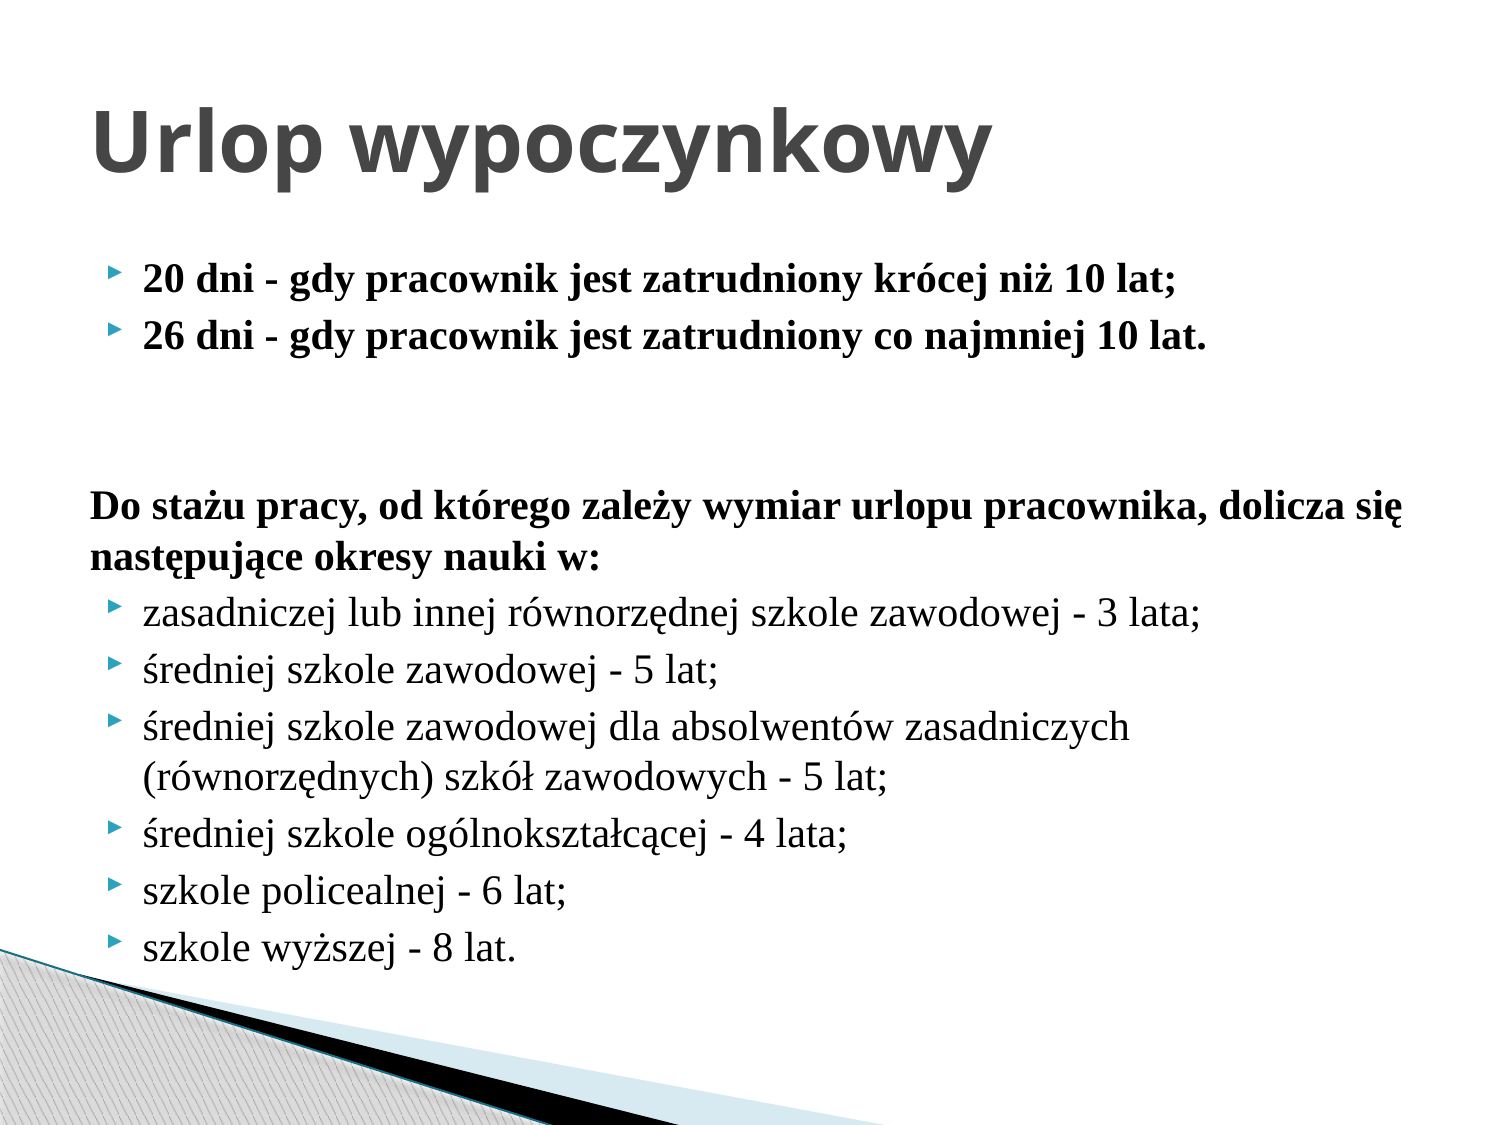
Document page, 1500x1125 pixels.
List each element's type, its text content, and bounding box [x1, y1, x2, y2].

list 20 dni - gdy pracownik jest zatrudniony krócej niż 10 lat; 26 dni - gdy pracownik jest zatrudniony co najmniej 10 lat. Do stażu pracy, od którego zależy wymiar urlopu pracownika, dolicza się następujące okresy nauki w: zasadniczej lub innej równorzędnej szkole zawodowej - 3 lata; średniej szkole zawodowej - 5 lat; średniej szkole zawodowej dla absolwentów zasadniczych (równorzędnych) szkół zawodowych - 5 lat; średniej szkole ogólnokształcącej - 4 lata; szkole policealnej - 6 lat; szkole wyższej - 8 lat. [75, 243, 1425, 986]
title Urlop wypoczynkowy [75, 45, 1425, 233]
